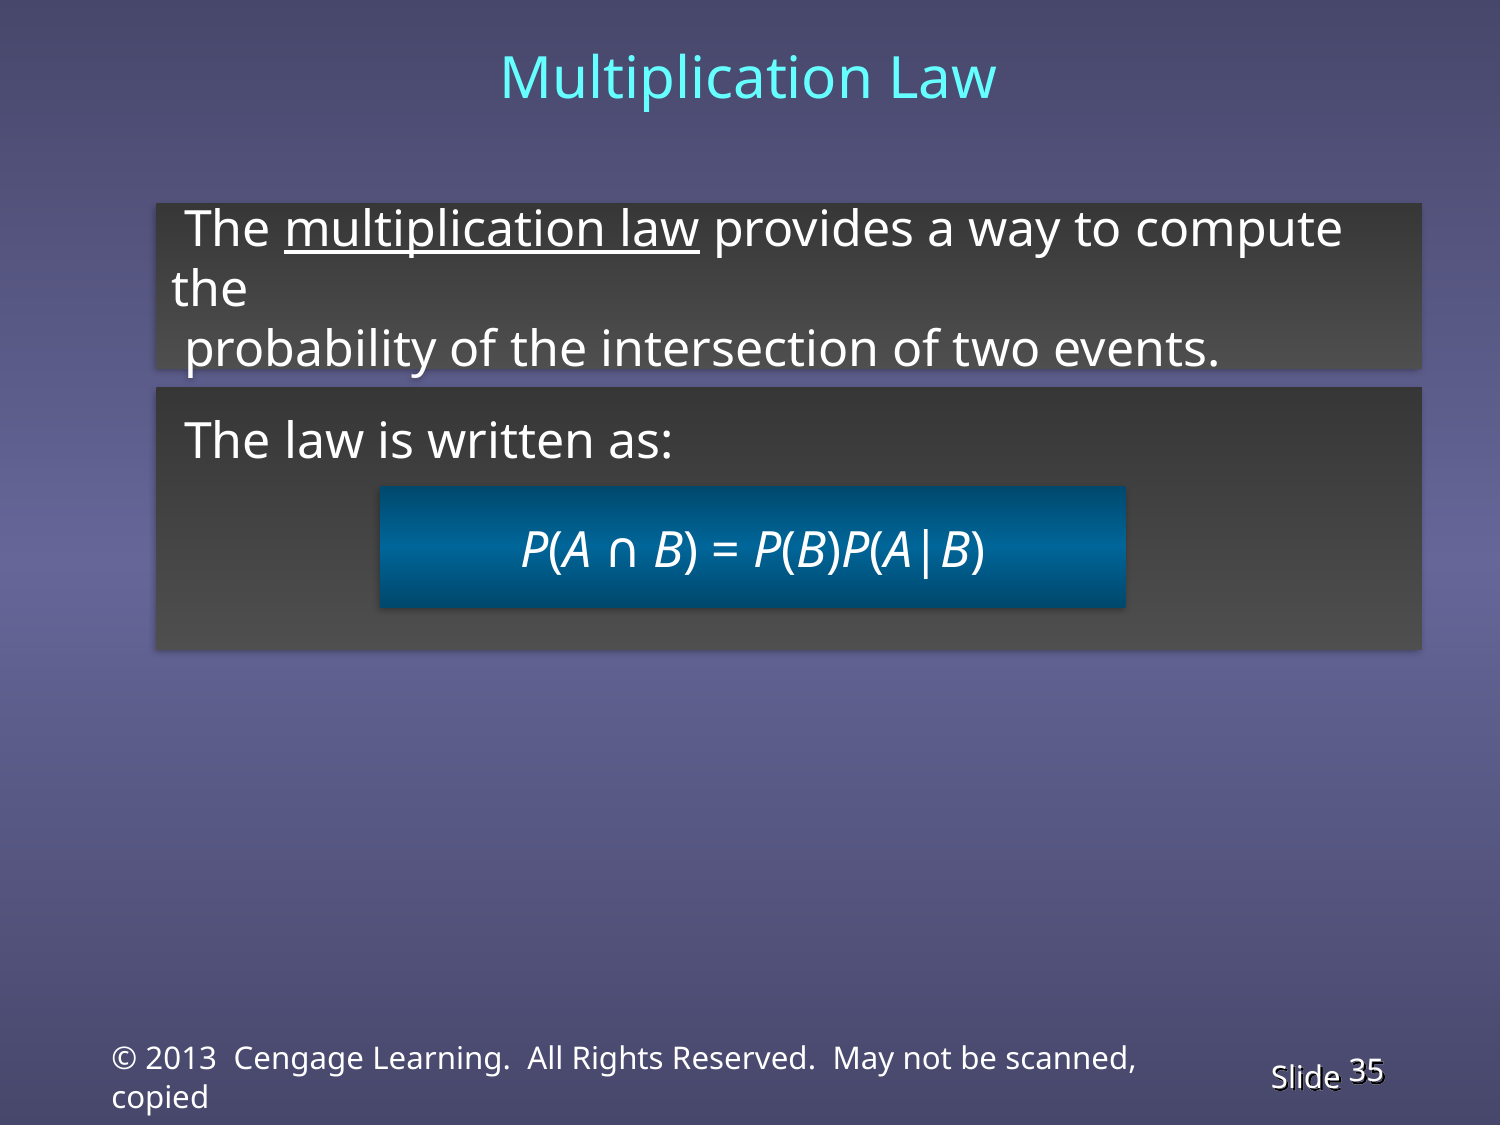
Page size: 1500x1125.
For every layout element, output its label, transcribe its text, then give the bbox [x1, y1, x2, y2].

text_box The multiplication law provides a way to compute the probability of the intersection of two events. [156, 203, 1422, 369]
text_box P(A ∩ B) = P(B)P(A|B) [379, 486, 1126, 608]
text_box Multiplication Law [111, 26, 1387, 124]
text_box The law is written as: [156, 387, 1422, 650]
